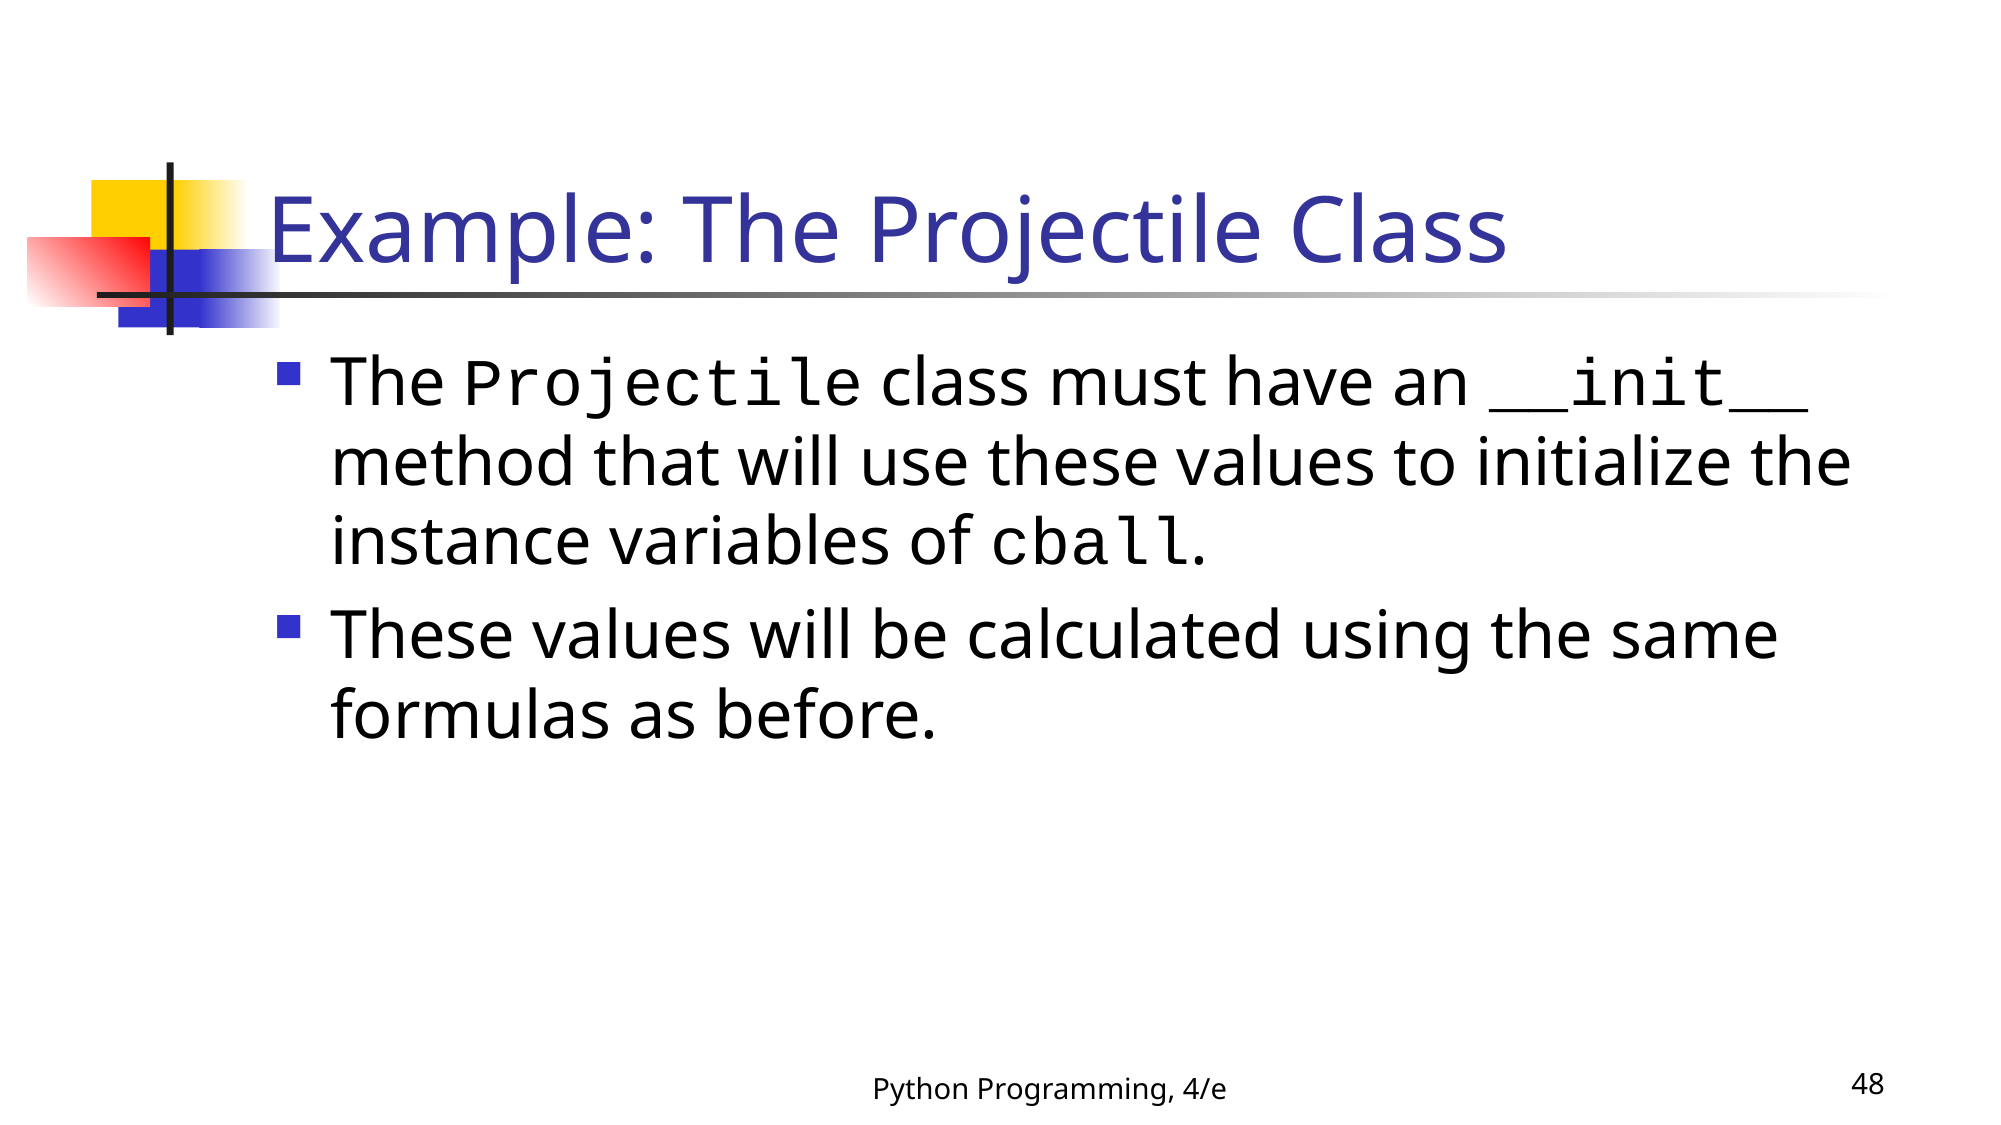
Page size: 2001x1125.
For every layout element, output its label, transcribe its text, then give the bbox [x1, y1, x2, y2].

title Example: The Projectile Class [251, 101, 1957, 289]
footer Python Programming, 4/e [733, 1037, 1367, 1113]
list The Projectile class must have an __init__ method that will use these values to initialize the instance variables of cball. These values will be calculated using the same formulas as before. [258, 331, 1959, 1006]
slide_number 48 [1483, 1037, 1901, 1113]
